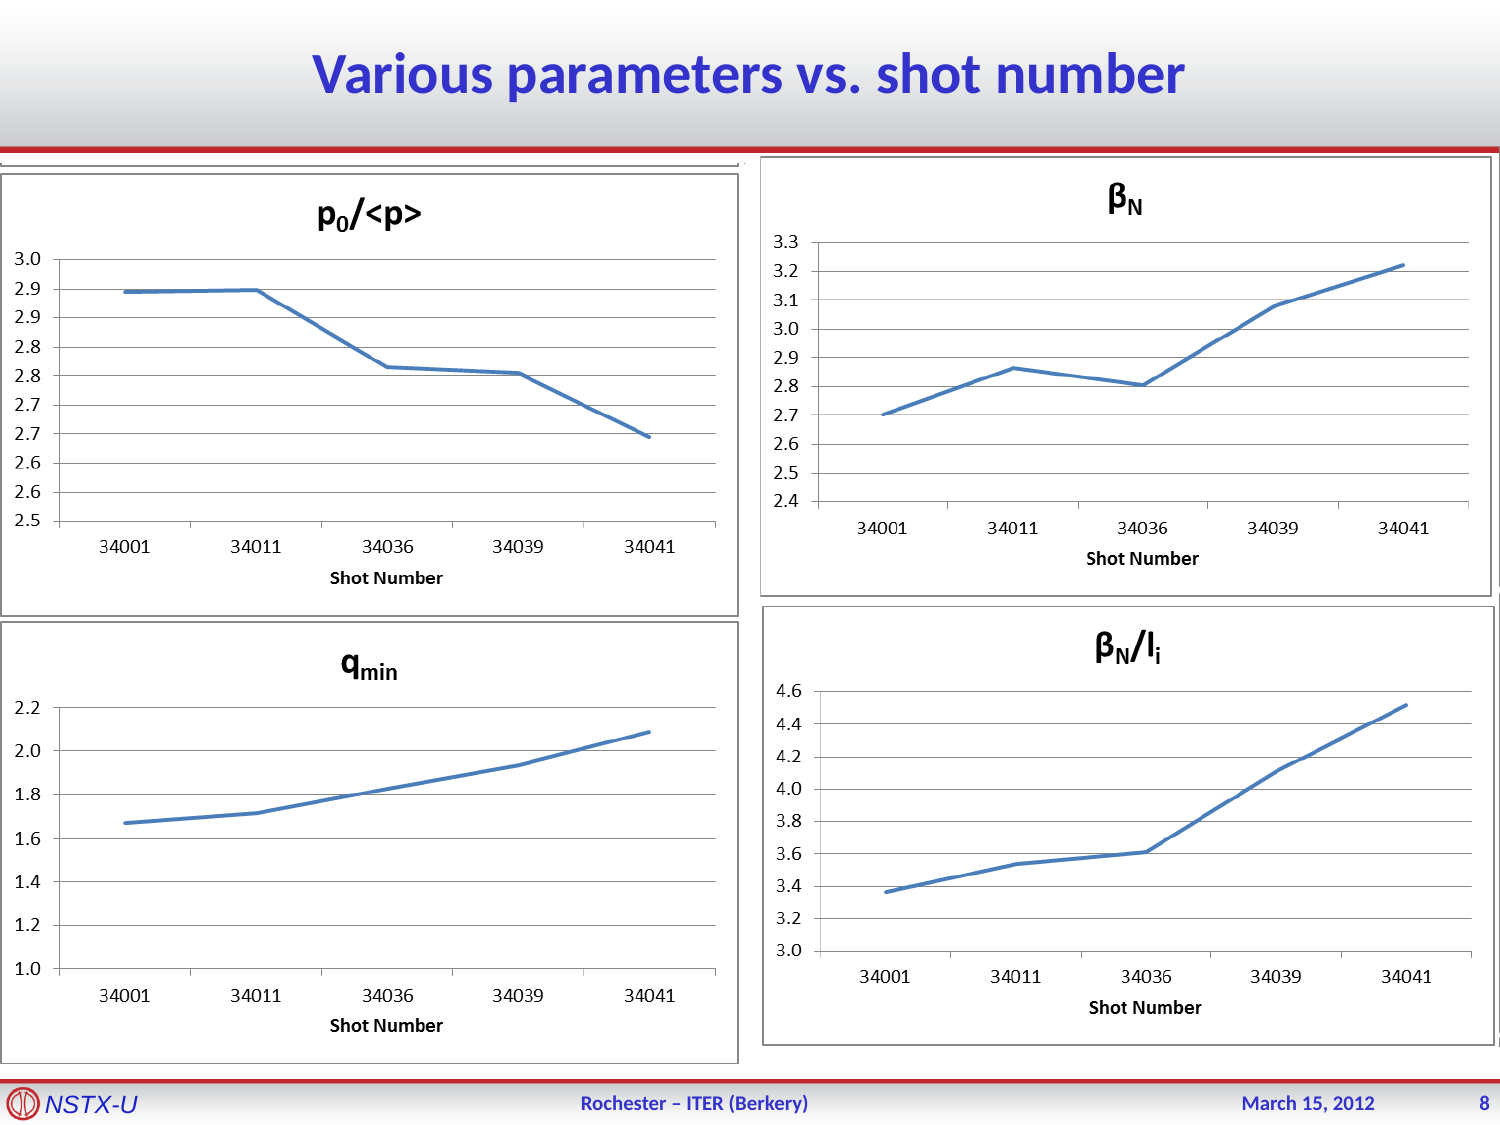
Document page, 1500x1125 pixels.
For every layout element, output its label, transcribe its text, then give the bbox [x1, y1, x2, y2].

picture [0, 1079, 1500, 1125]
title Various parameters vs. shot number [0, 0, 1500, 150]
picture [759, 146, 1500, 1047]
picture [0, 163, 746, 1065]
